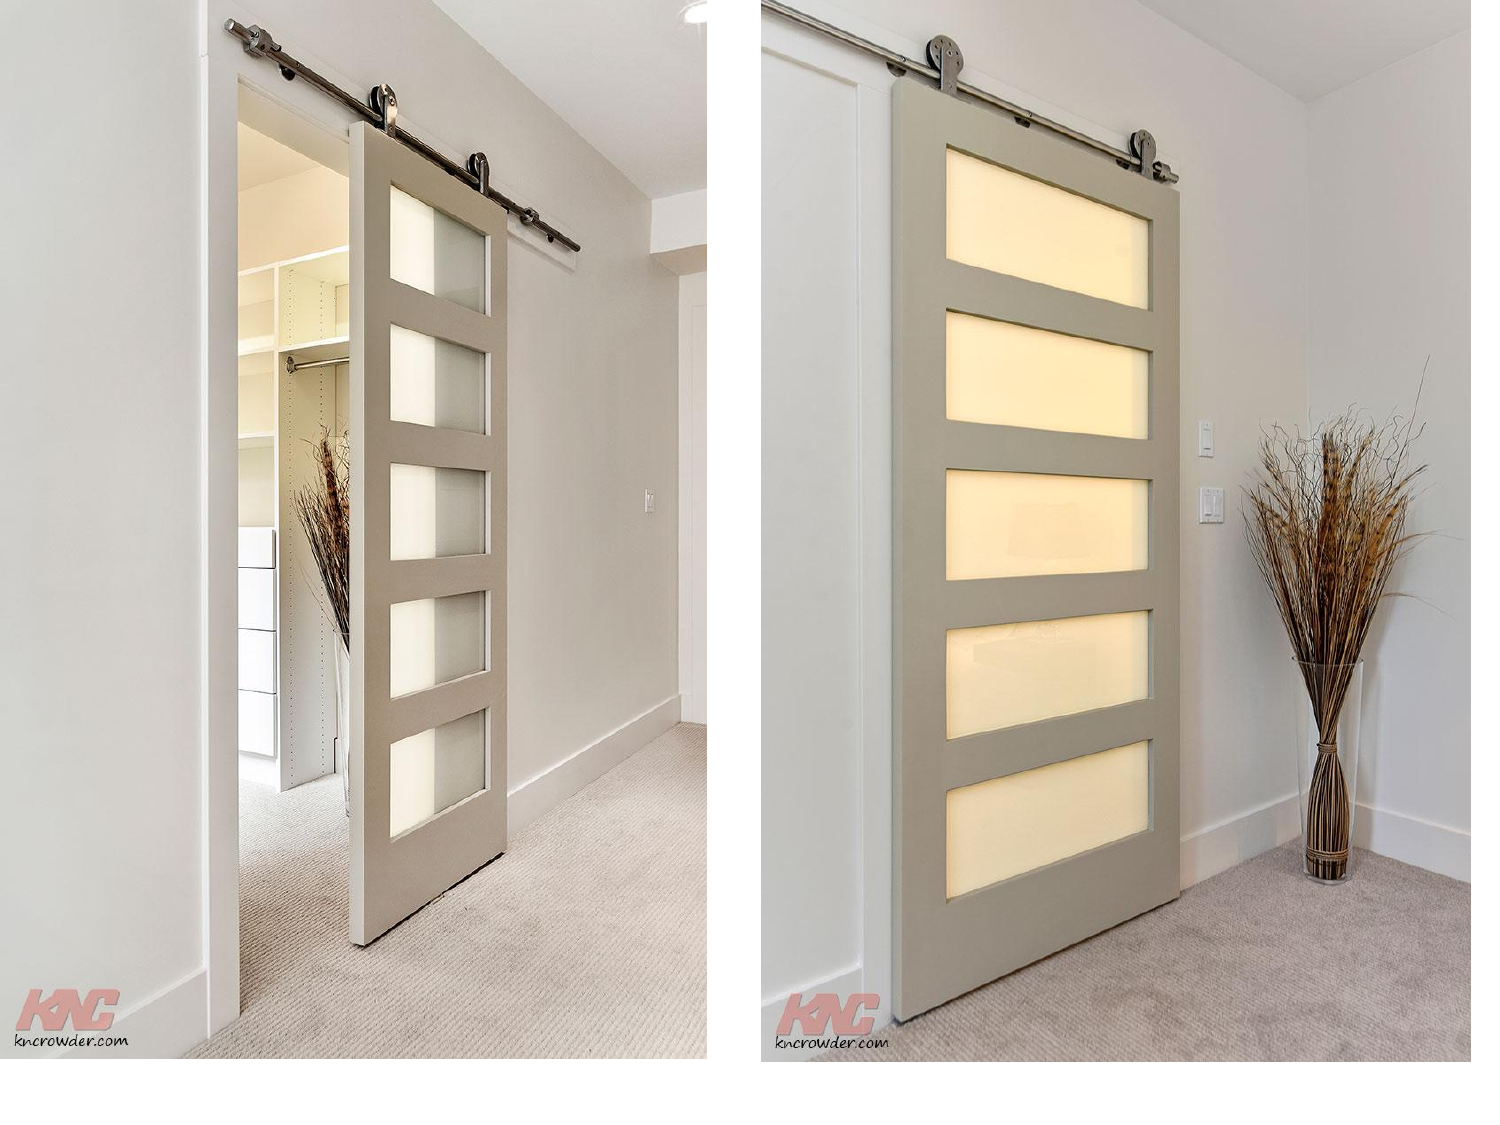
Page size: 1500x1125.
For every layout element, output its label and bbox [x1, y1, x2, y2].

list [0, 0, 708, 1059]
picture [761, 0, 1471, 1062]
